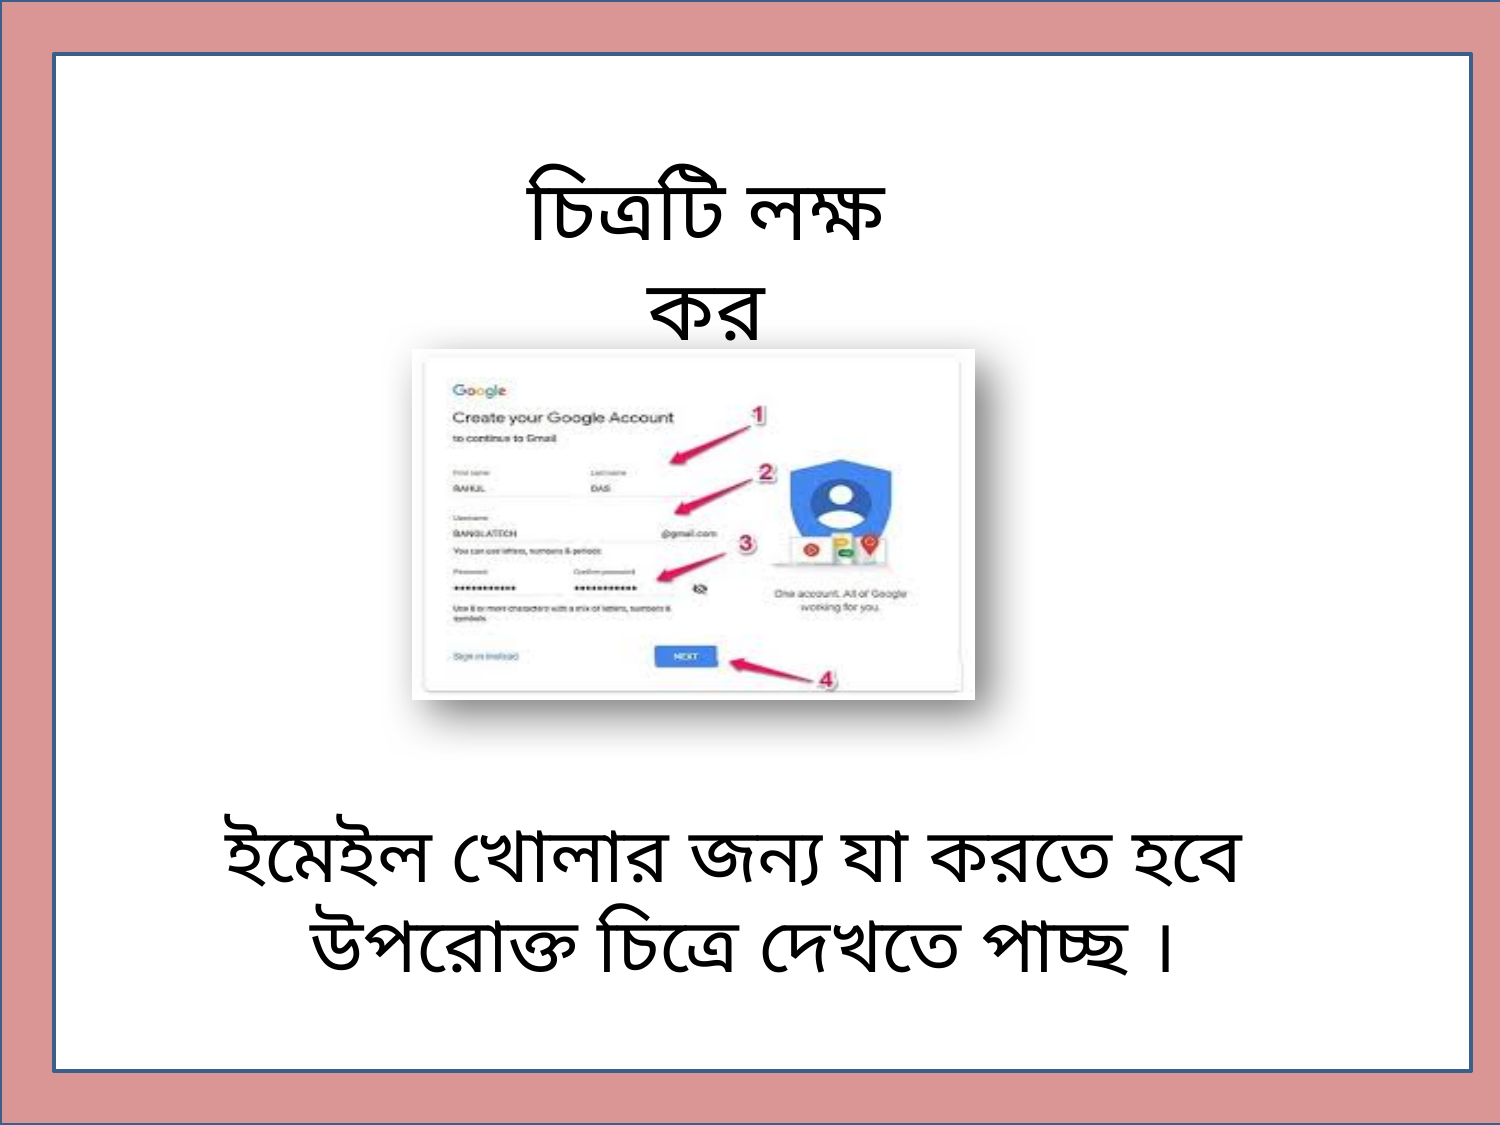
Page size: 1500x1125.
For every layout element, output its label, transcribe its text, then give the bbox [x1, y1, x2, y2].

text_box ইমেইল খোলার জন্য যা করতে হবে উপরোক্ত চিত্রে দেখতে পাচ্ছ । [162, 799, 1325, 995]
text_box চিত্রটি লক্ষ কর [462, 149, 950, 332]
picture [412, 349, 976, 701]
